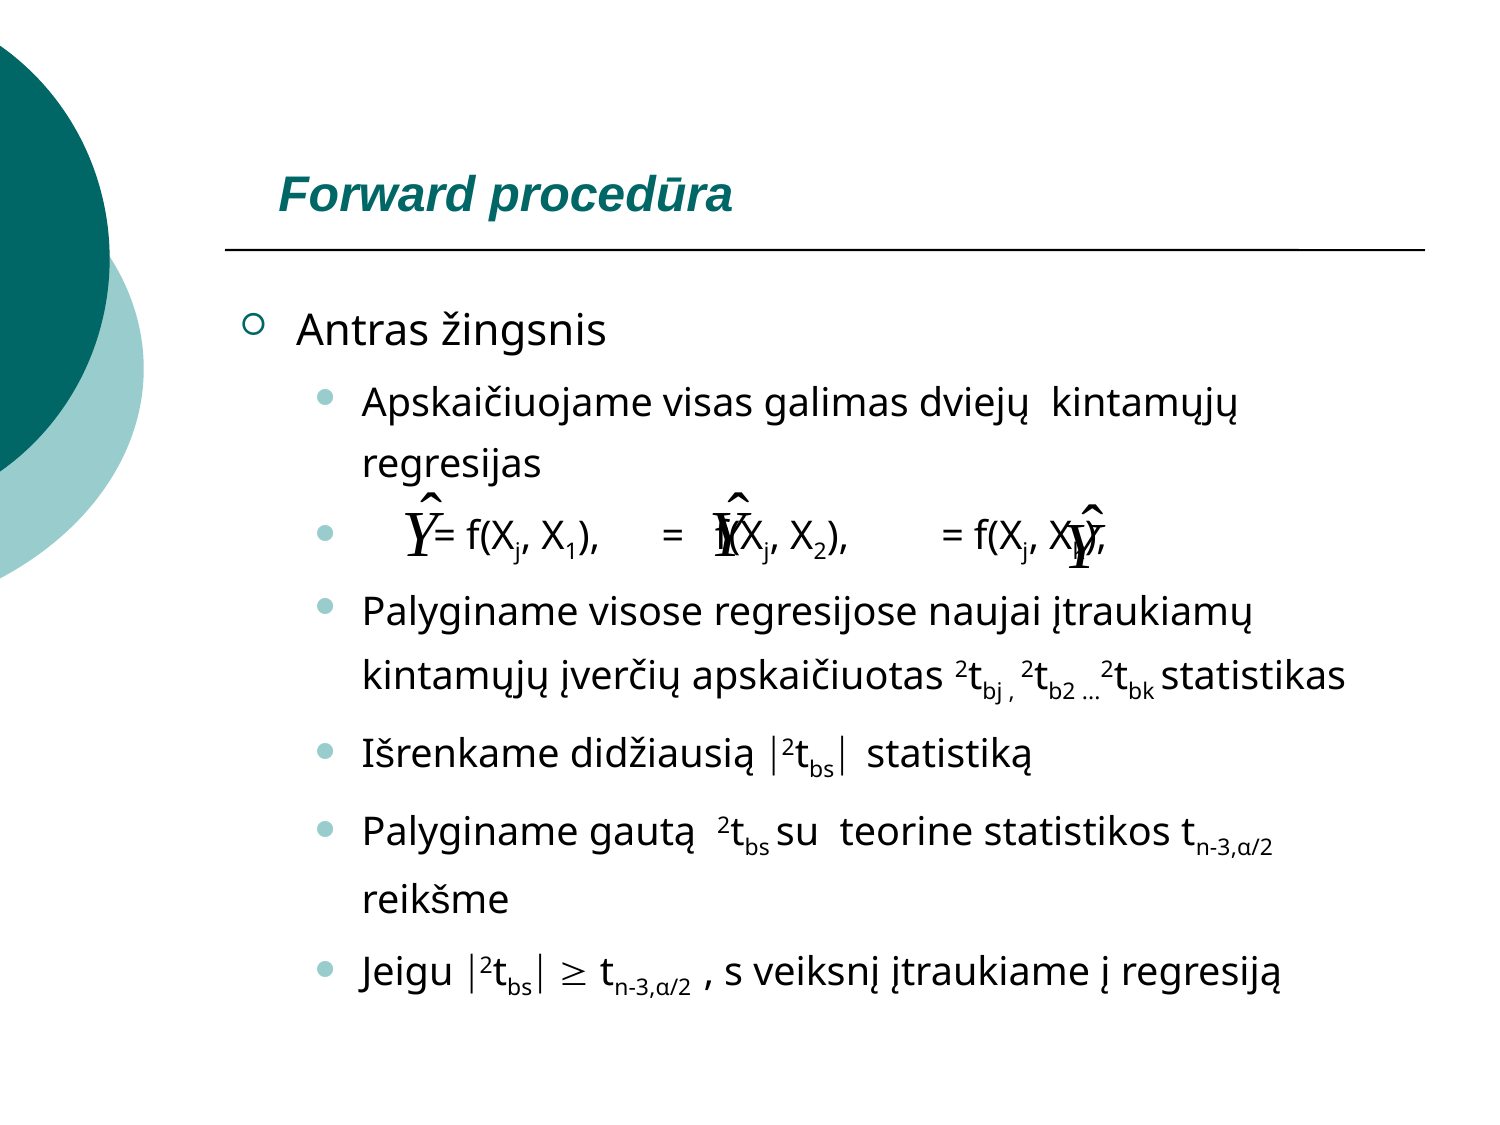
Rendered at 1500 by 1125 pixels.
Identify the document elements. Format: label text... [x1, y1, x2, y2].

title Forward procedūra [263, 50, 1387, 230]
list Antras žingsnis Apskaičiuojame visas galimas dviejų kintamųjų regresijas = f(Xj, X1), = f(Xj, X2), = f(Xj, Xk), Palyginame visose regresijose naujai įtraukiamų kintamųjų įverčių apskaičiuotas 2tbj , 2tb2 ...2tbk statistikas Išrenkame didžiausią 2tbs statistiką Palyginame gautą 2tbs su teorine statistikos tn-3,α/2 reikšme Jeigu 2tbs  tn-3,α/2 , s veiksnį įtraukiame į regresiją [224, 299, 1425, 975]
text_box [702, 479, 764, 568]
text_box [395, 479, 457, 568]
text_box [1056, 491, 1118, 580]
